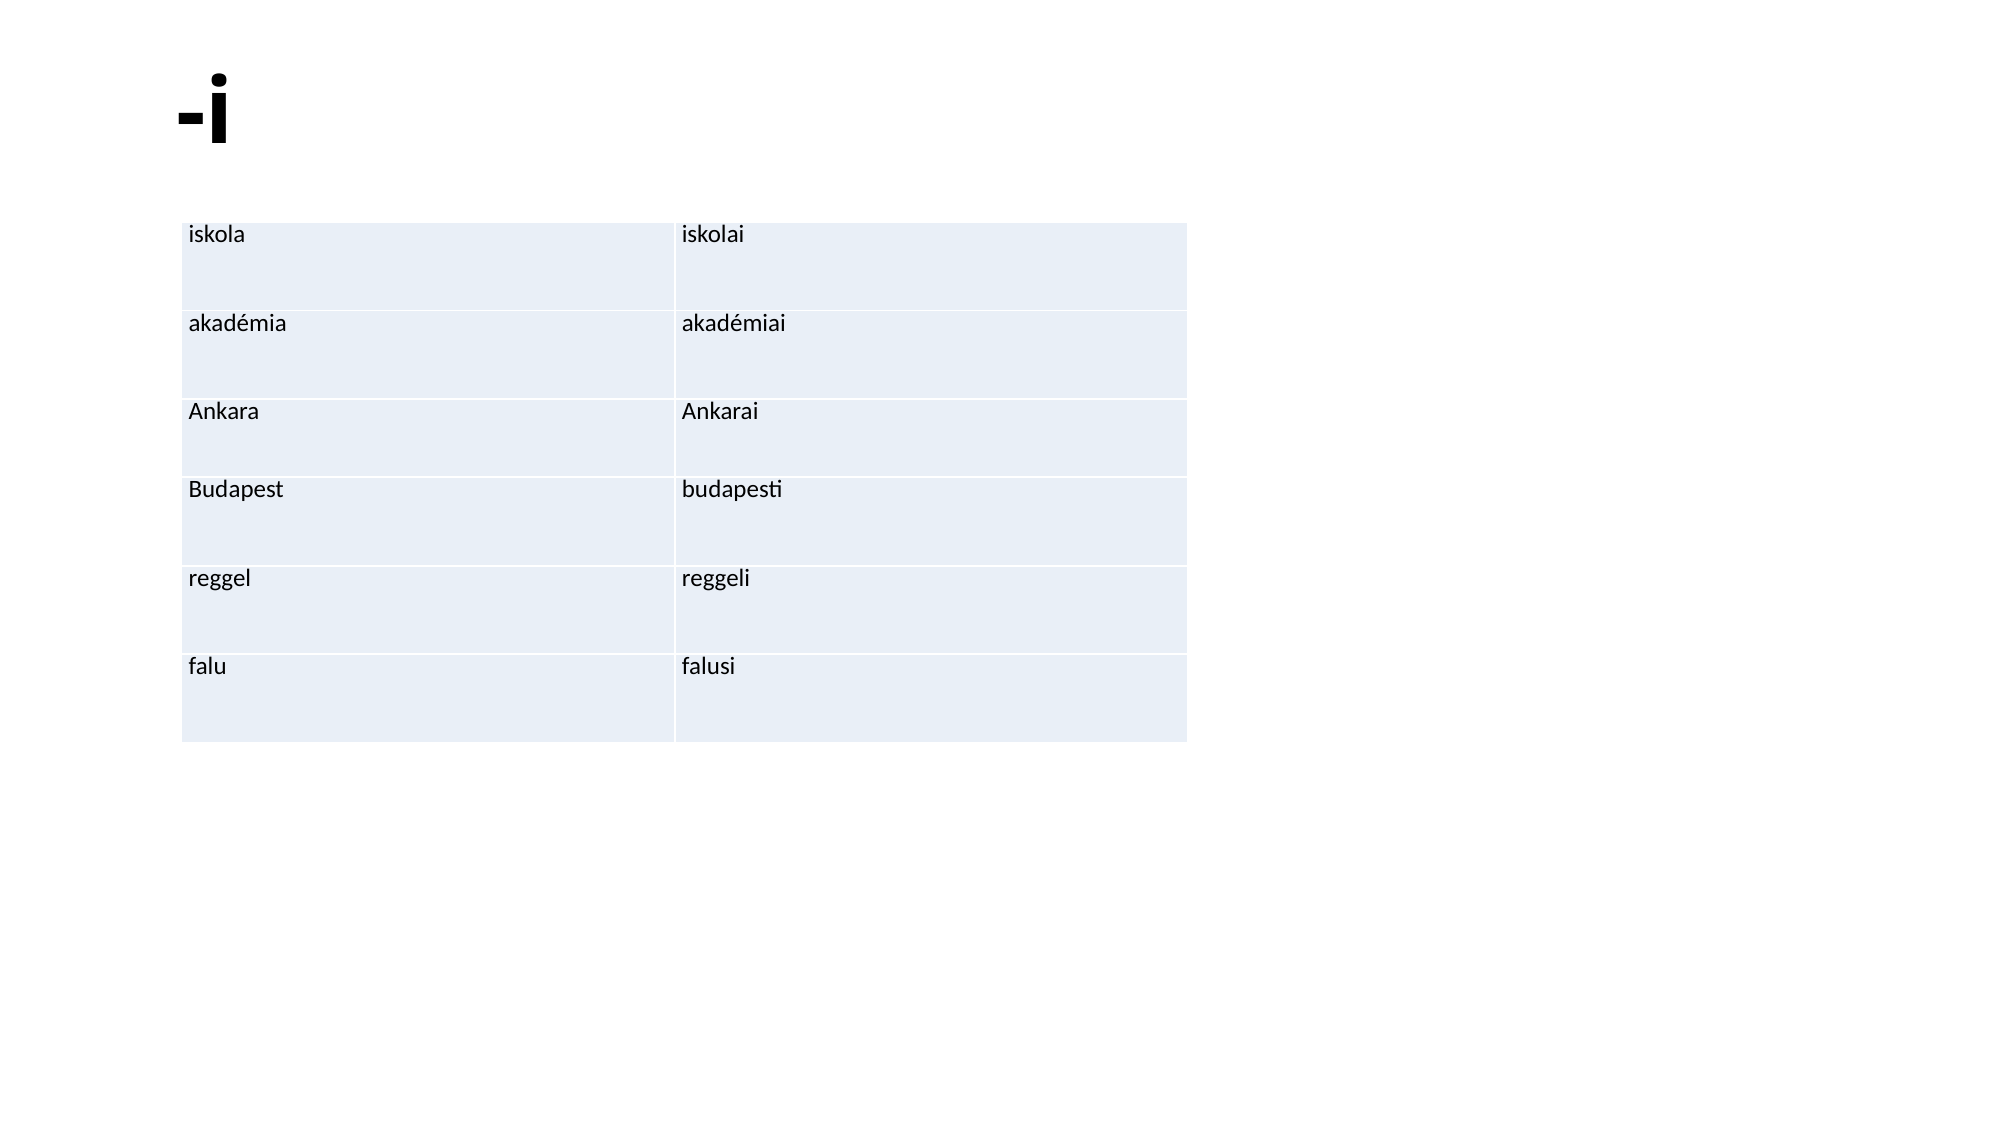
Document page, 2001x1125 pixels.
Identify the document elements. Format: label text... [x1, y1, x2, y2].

table_cell falusi [676, 655, 1187, 742]
table_cell reggel [182, 567, 674, 653]
table_cell reggeli [676, 567, 1187, 653]
table_cell budapesti [676, 478, 1187, 565]
table_cell Ankara [182, 400, 674, 476]
title -i [137, 59, 1863, 278]
table_cell akadémiai [676, 311, 1187, 398]
table_header iskolai [676, 223, 1187, 310]
table_cell Ankarai [676, 400, 1187, 476]
table_cell Budapest [182, 478, 674, 565]
table_header iskola [182, 223, 674, 310]
table_cell akadémia [182, 311, 674, 398]
table_cell falu [182, 655, 674, 742]
